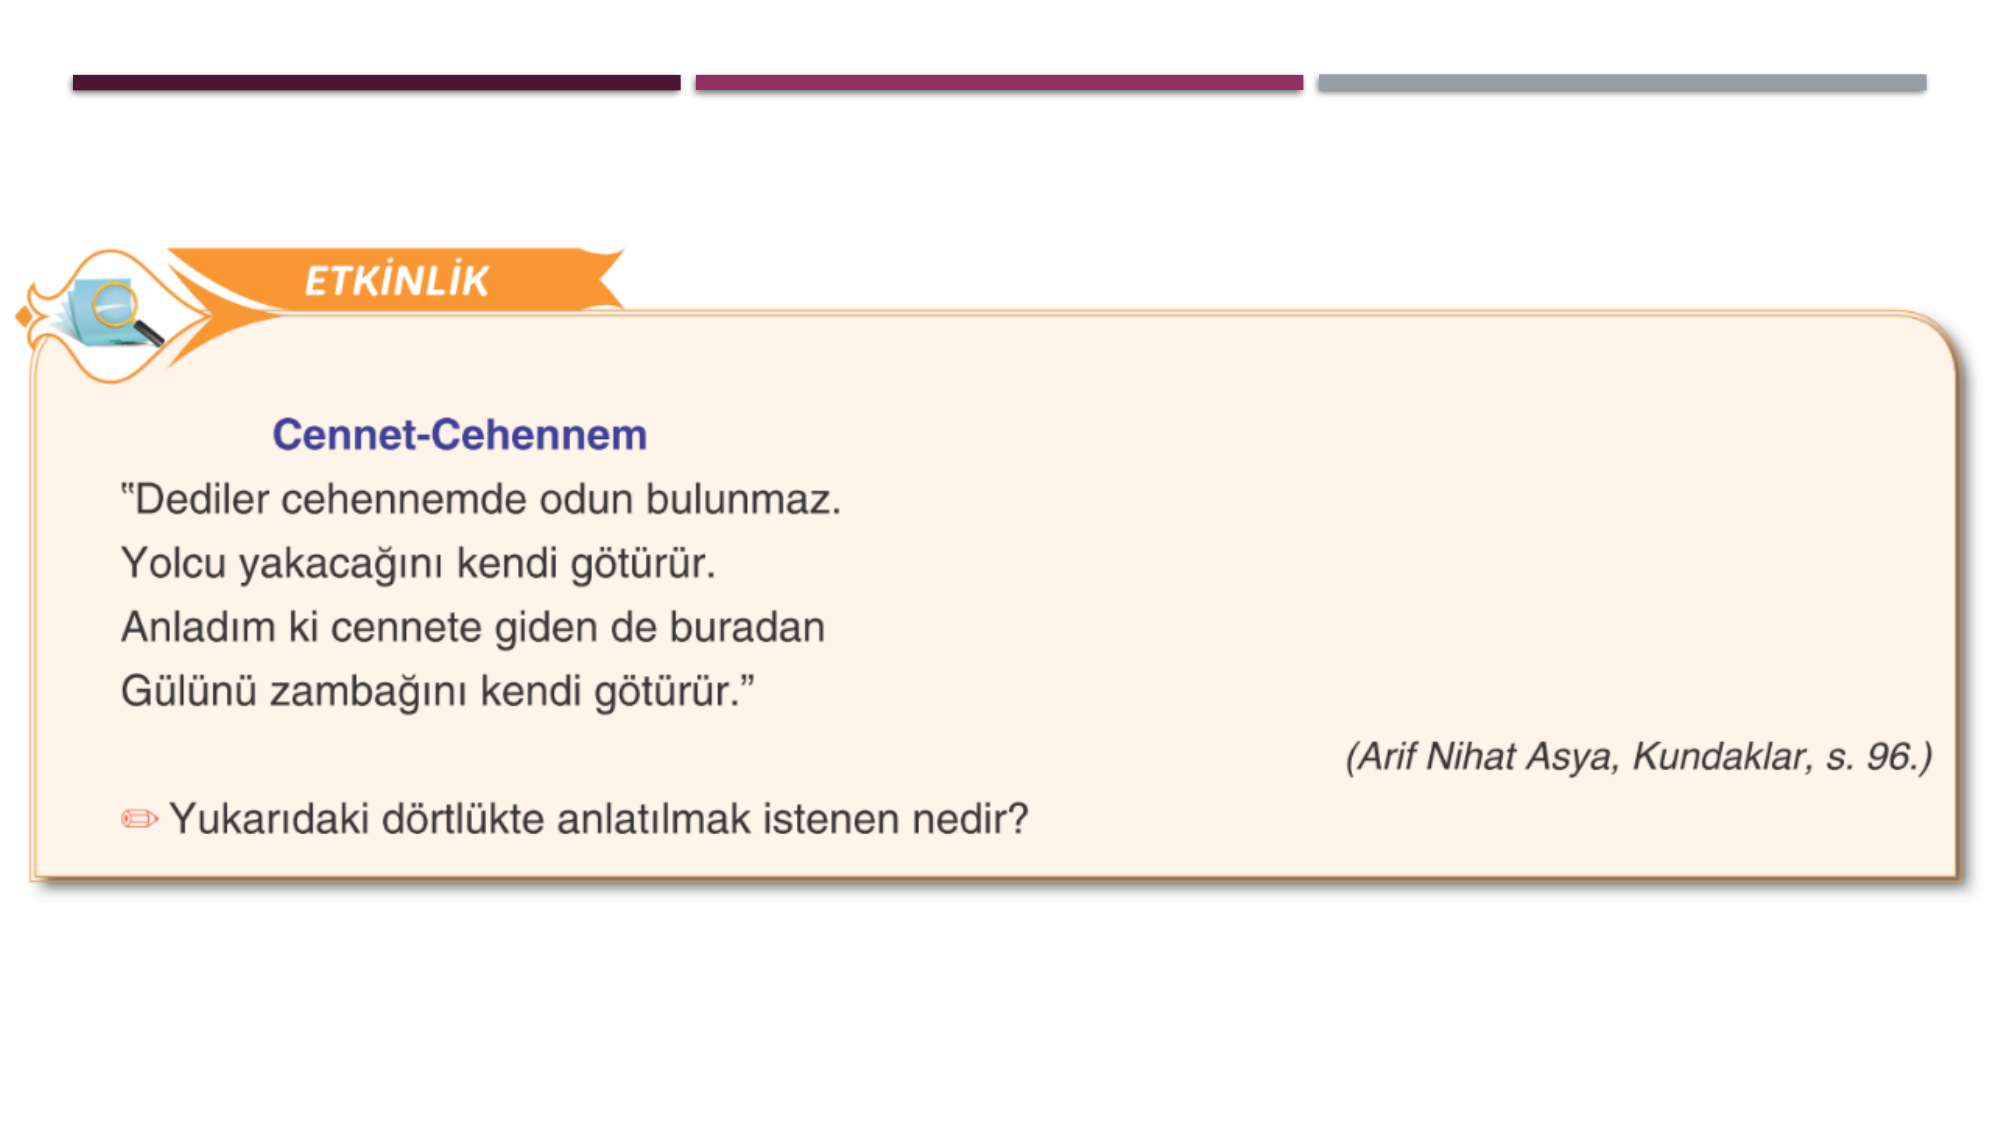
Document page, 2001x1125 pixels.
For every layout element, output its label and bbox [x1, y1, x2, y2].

picture [0, 212, 2000, 913]
